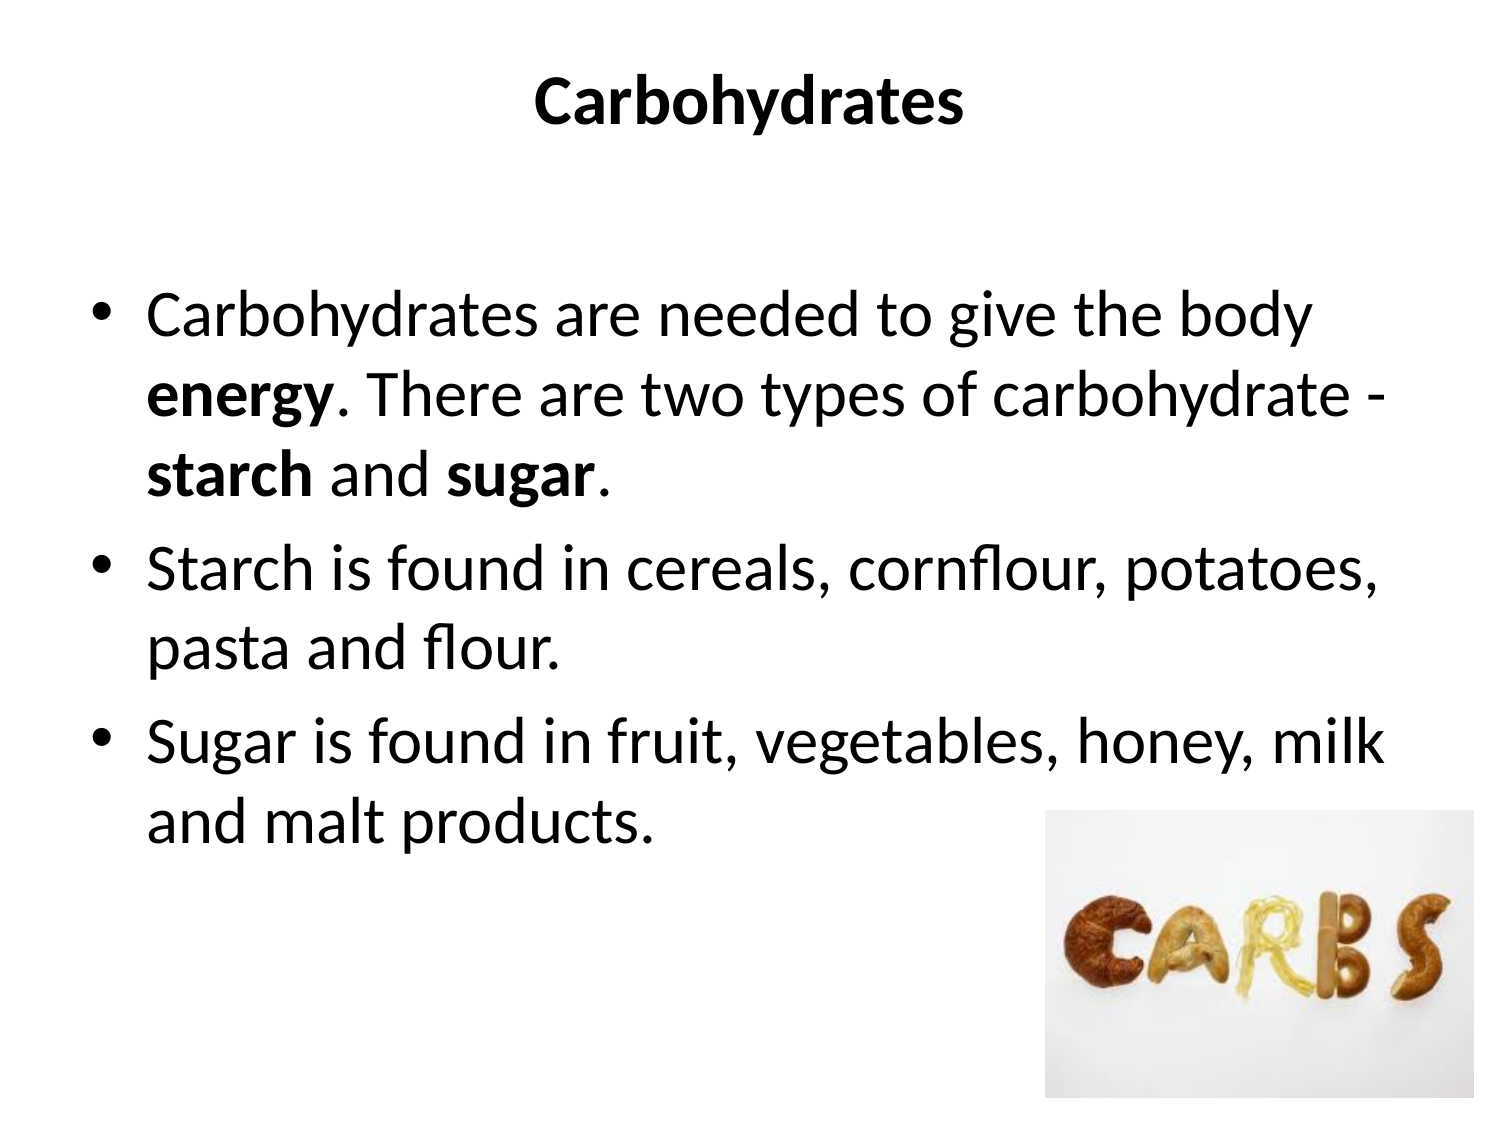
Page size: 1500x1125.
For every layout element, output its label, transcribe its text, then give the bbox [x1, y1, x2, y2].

title Carbohydrates [75, 45, 1425, 233]
picture [1045, 810, 1474, 1099]
list Carbohydrates are needed to give the body energy. There are two types of carbohydrate - starch and sugar. Starch is found in cereals, cornflour, potatoes, pasta and flour. Sugar is found in fruit, vegetables, honey, milk and malt products. [75, 262, 1425, 1005]
